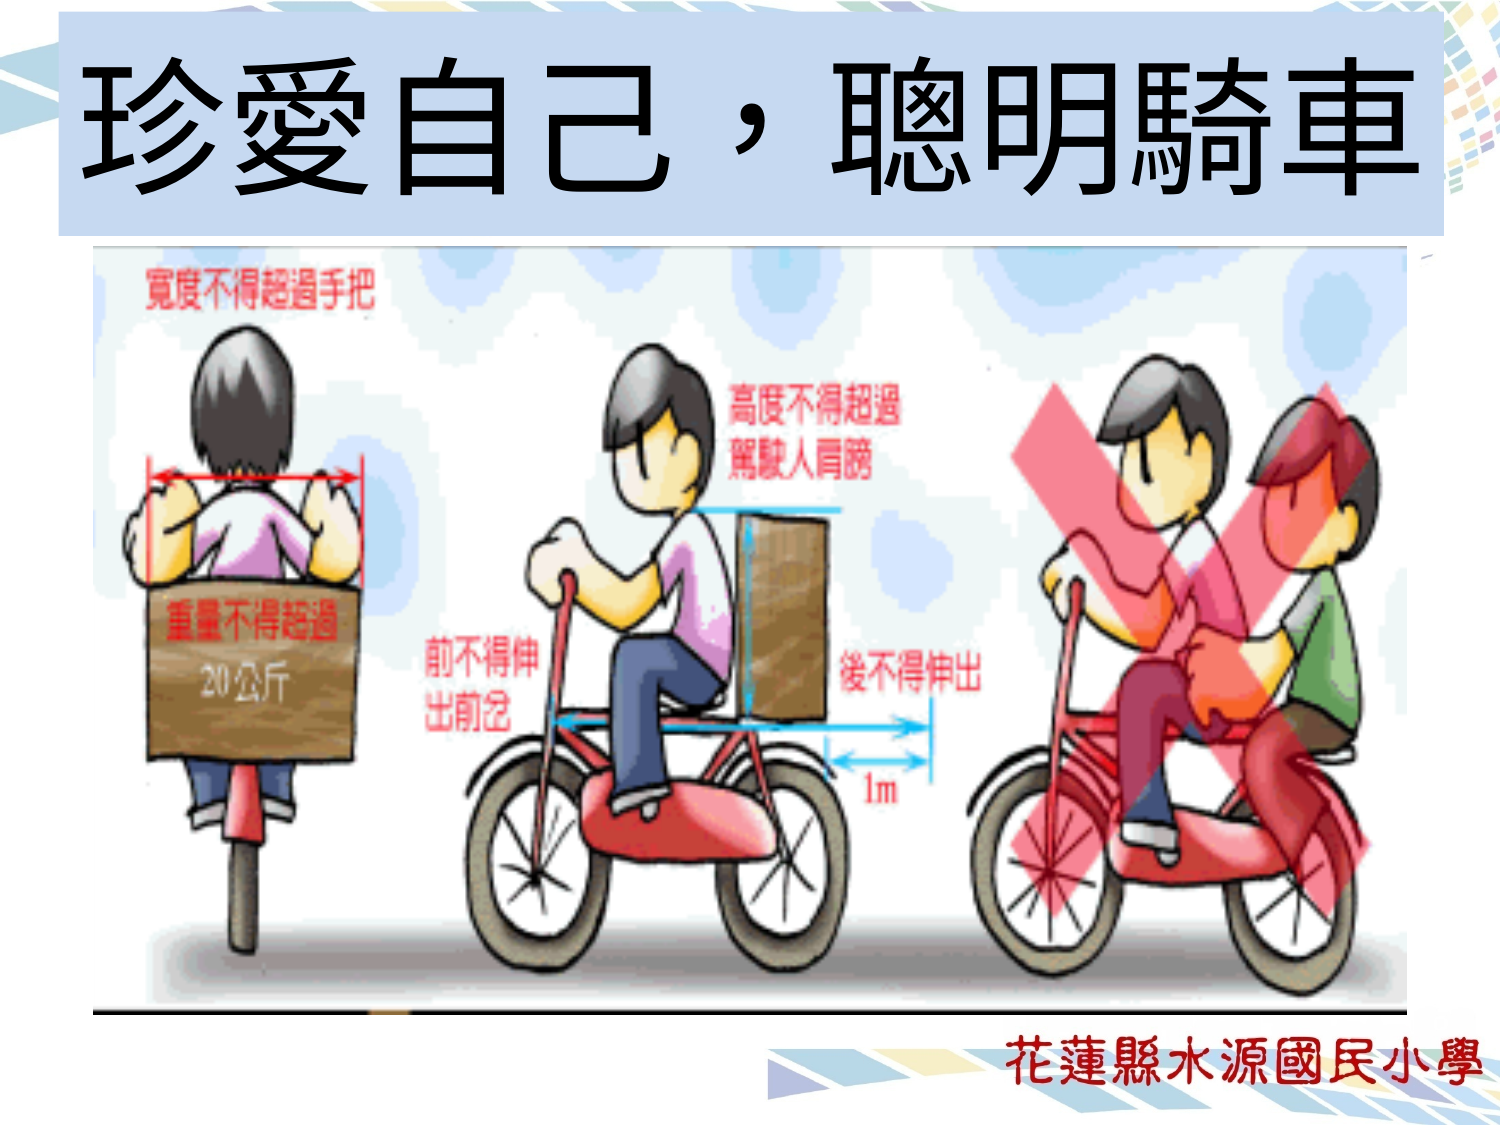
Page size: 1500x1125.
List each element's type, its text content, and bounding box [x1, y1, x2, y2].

text_box 珍愛自己，聰明騎車 [58, 11, 1444, 236]
picture [0, 0, 1500, 1125]
